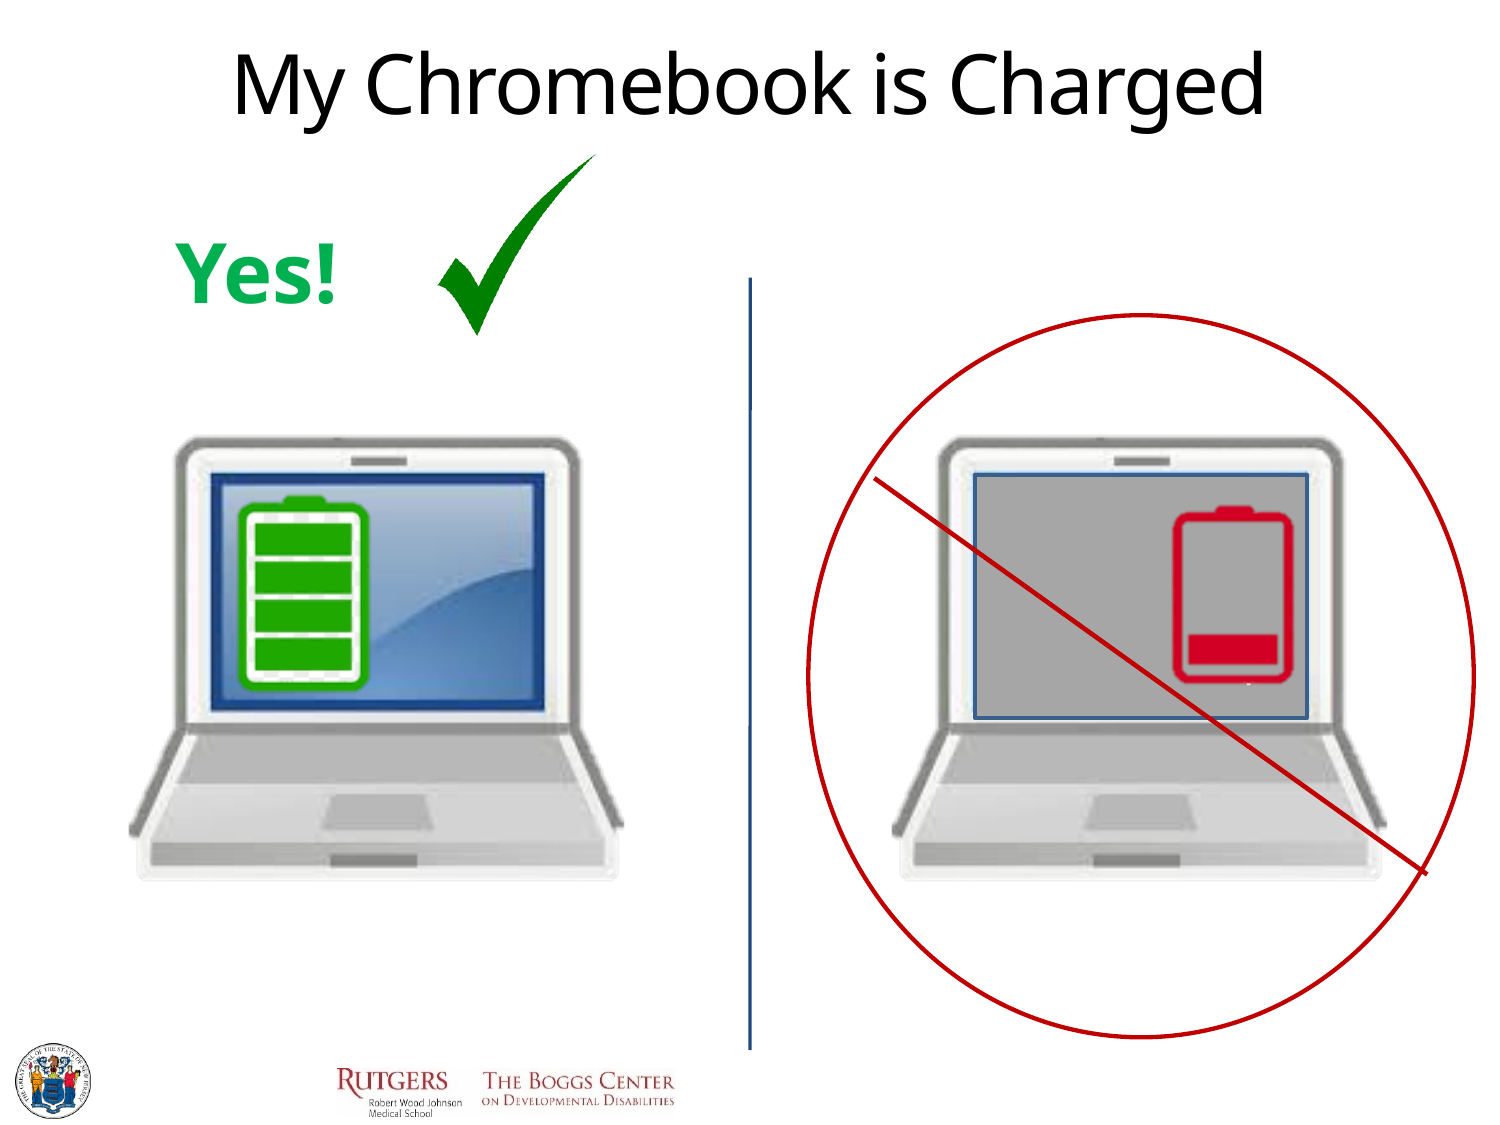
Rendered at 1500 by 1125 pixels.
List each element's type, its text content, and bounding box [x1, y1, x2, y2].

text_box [874, 477, 1428, 875]
picture [210, 466, 397, 703]
text_box [1437, 506, 1476, 847]
picture [1158, 478, 1307, 694]
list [91, 389, 665, 963]
text_box [946, 972, 1336, 1040]
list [436, 153, 596, 336]
picture [854, 389, 1428, 963]
text_box Yes! [116, 213, 398, 328]
text_box [806, 494, 851, 858]
text_box [938, 313, 1344, 387]
picture [337, 1068, 675, 1117]
title My Chromebook is Charged [0, 0, 1500, 163]
picture [15, 1043, 91, 1119]
